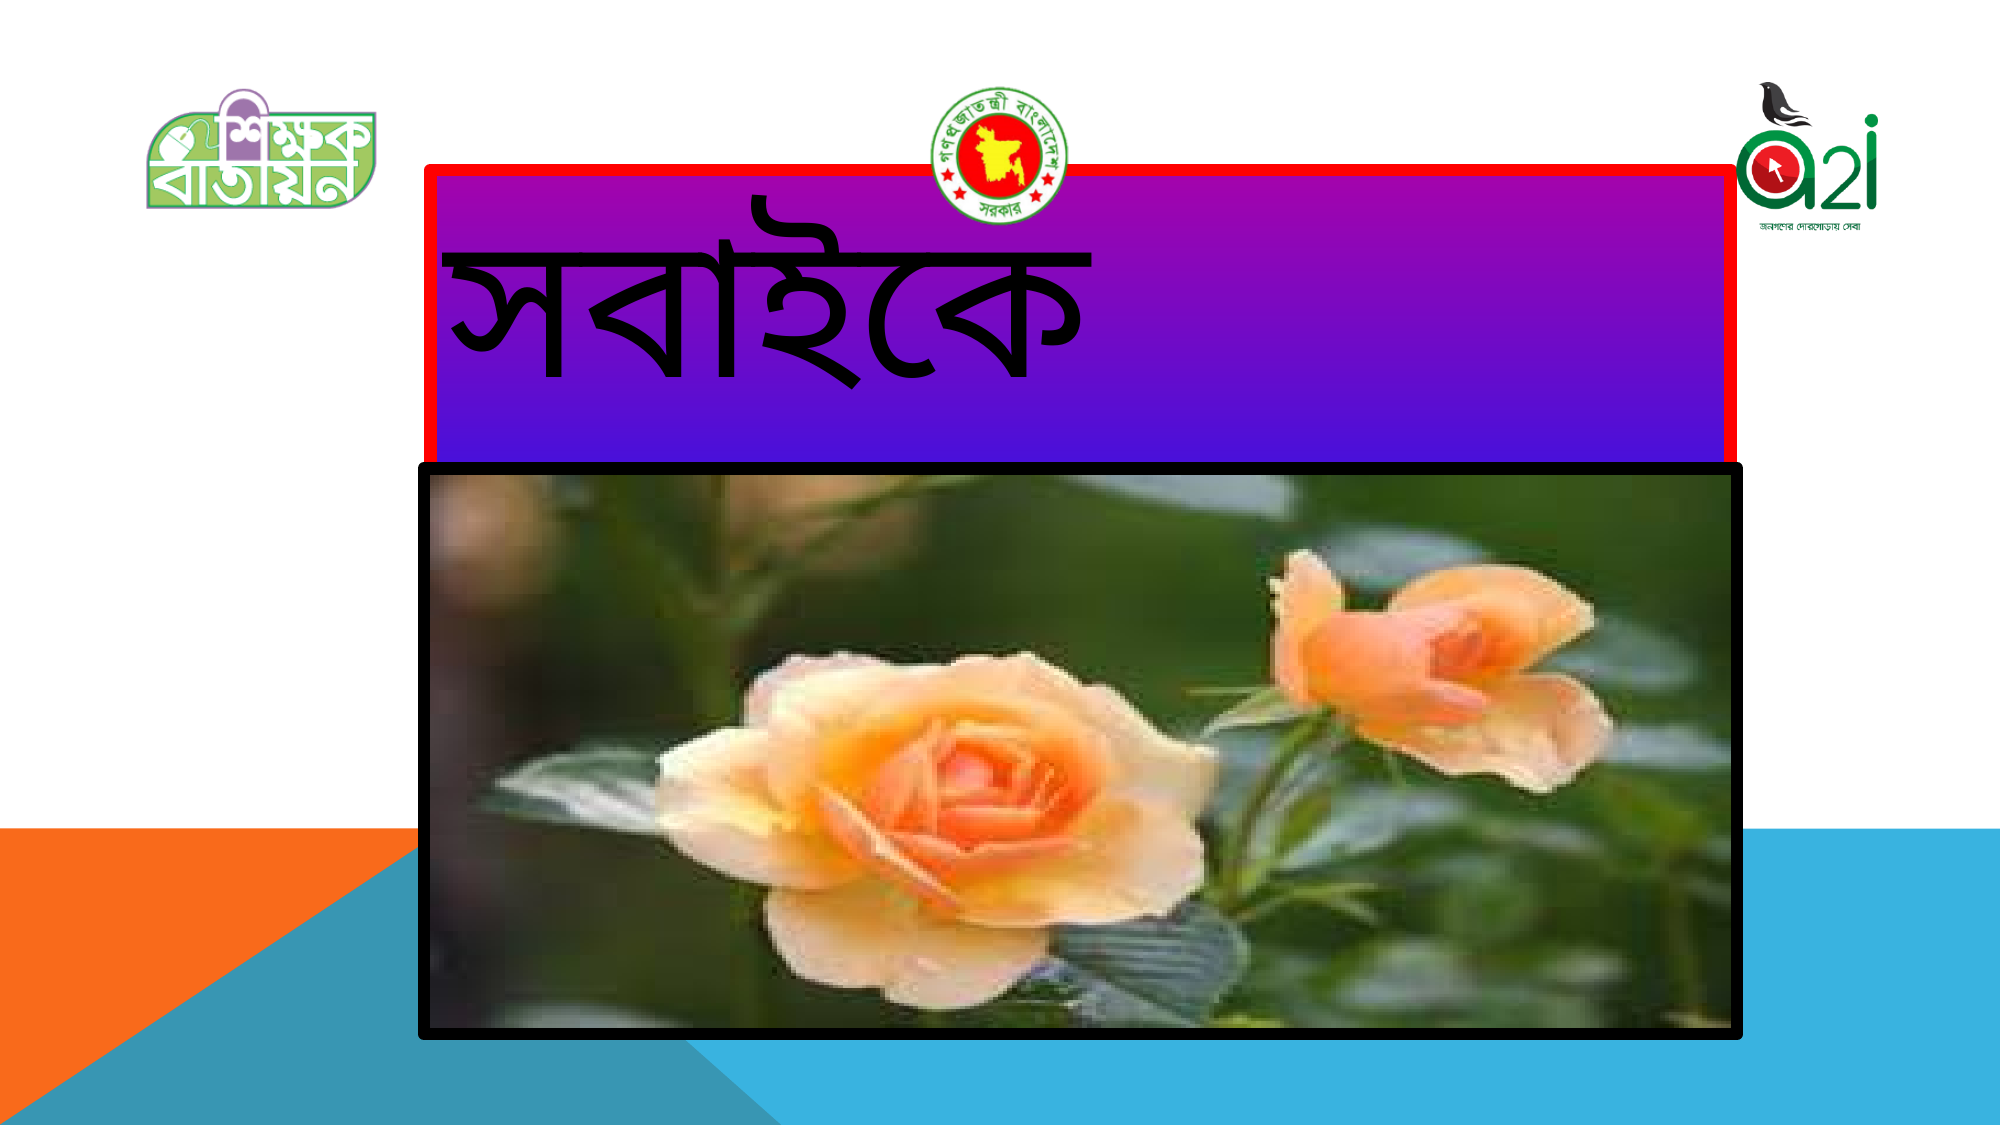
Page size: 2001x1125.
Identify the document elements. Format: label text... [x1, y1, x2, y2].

picture [1736, 81, 1878, 231]
text_box সবাইকে স্বাগতম [430, 170, 1731, 462]
picture [924, 82, 1076, 231]
picture [430, 474, 1731, 1028]
picture [143, 81, 381, 211]
